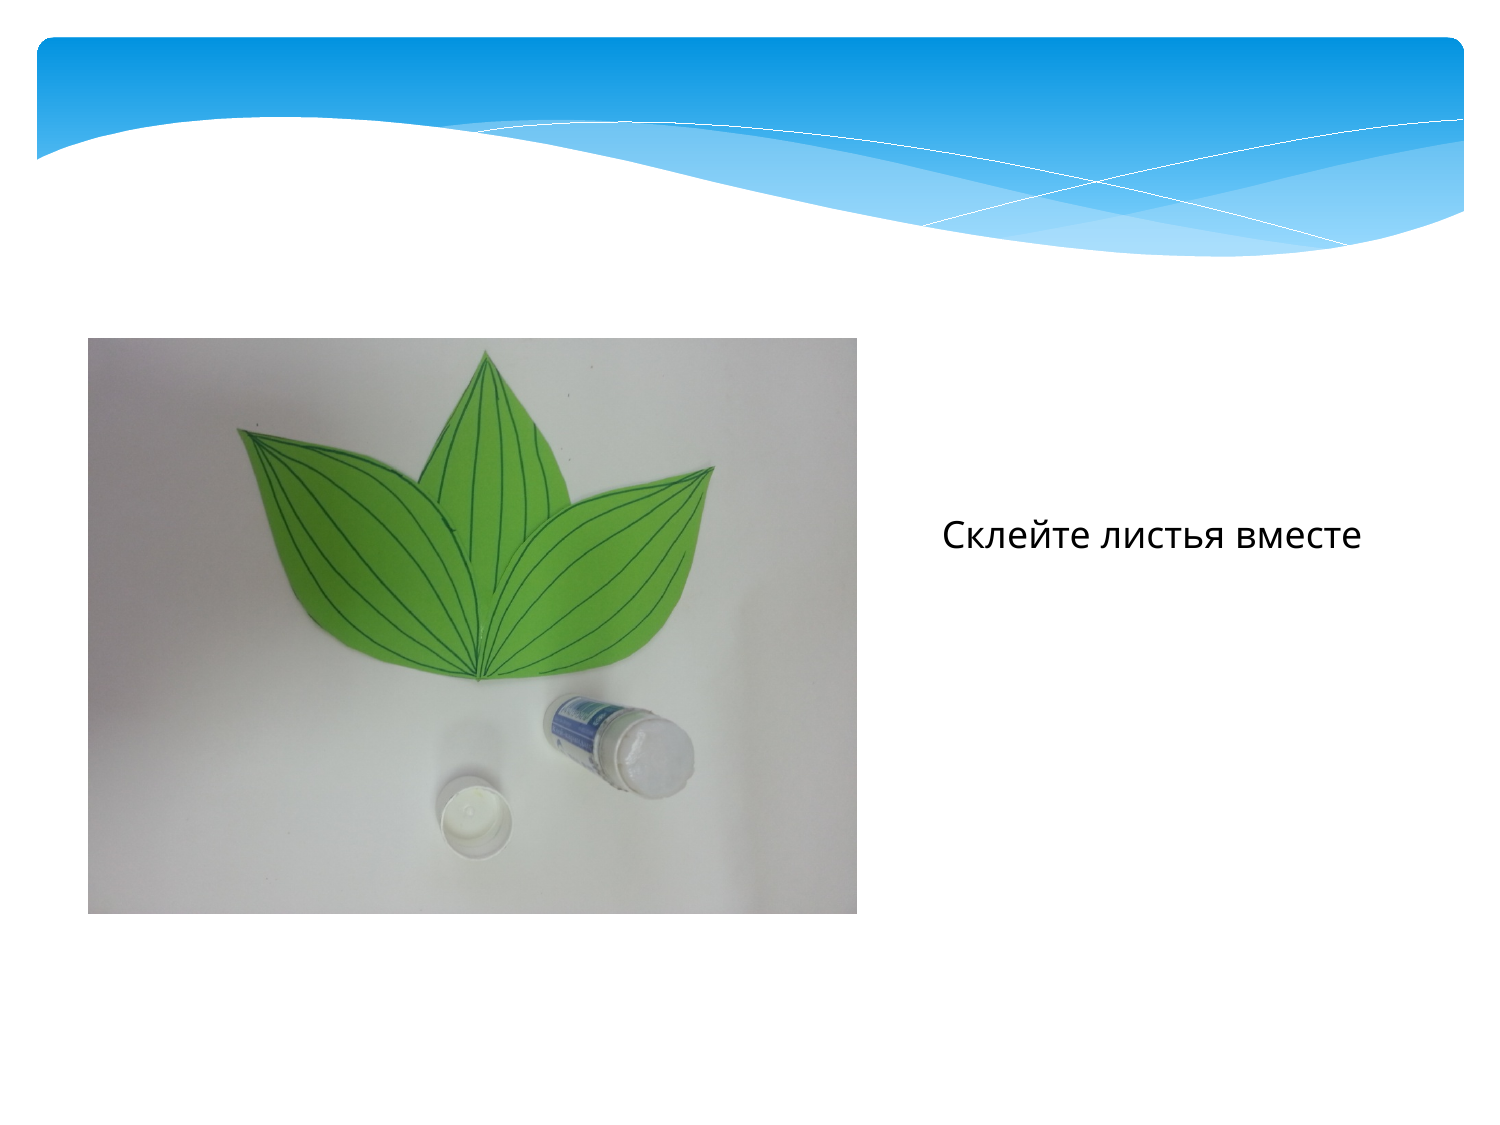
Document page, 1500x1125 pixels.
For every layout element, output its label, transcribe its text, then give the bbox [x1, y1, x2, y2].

text_box Склейте листья вместе [927, 503, 1459, 564]
picture [88, 337, 857, 915]
